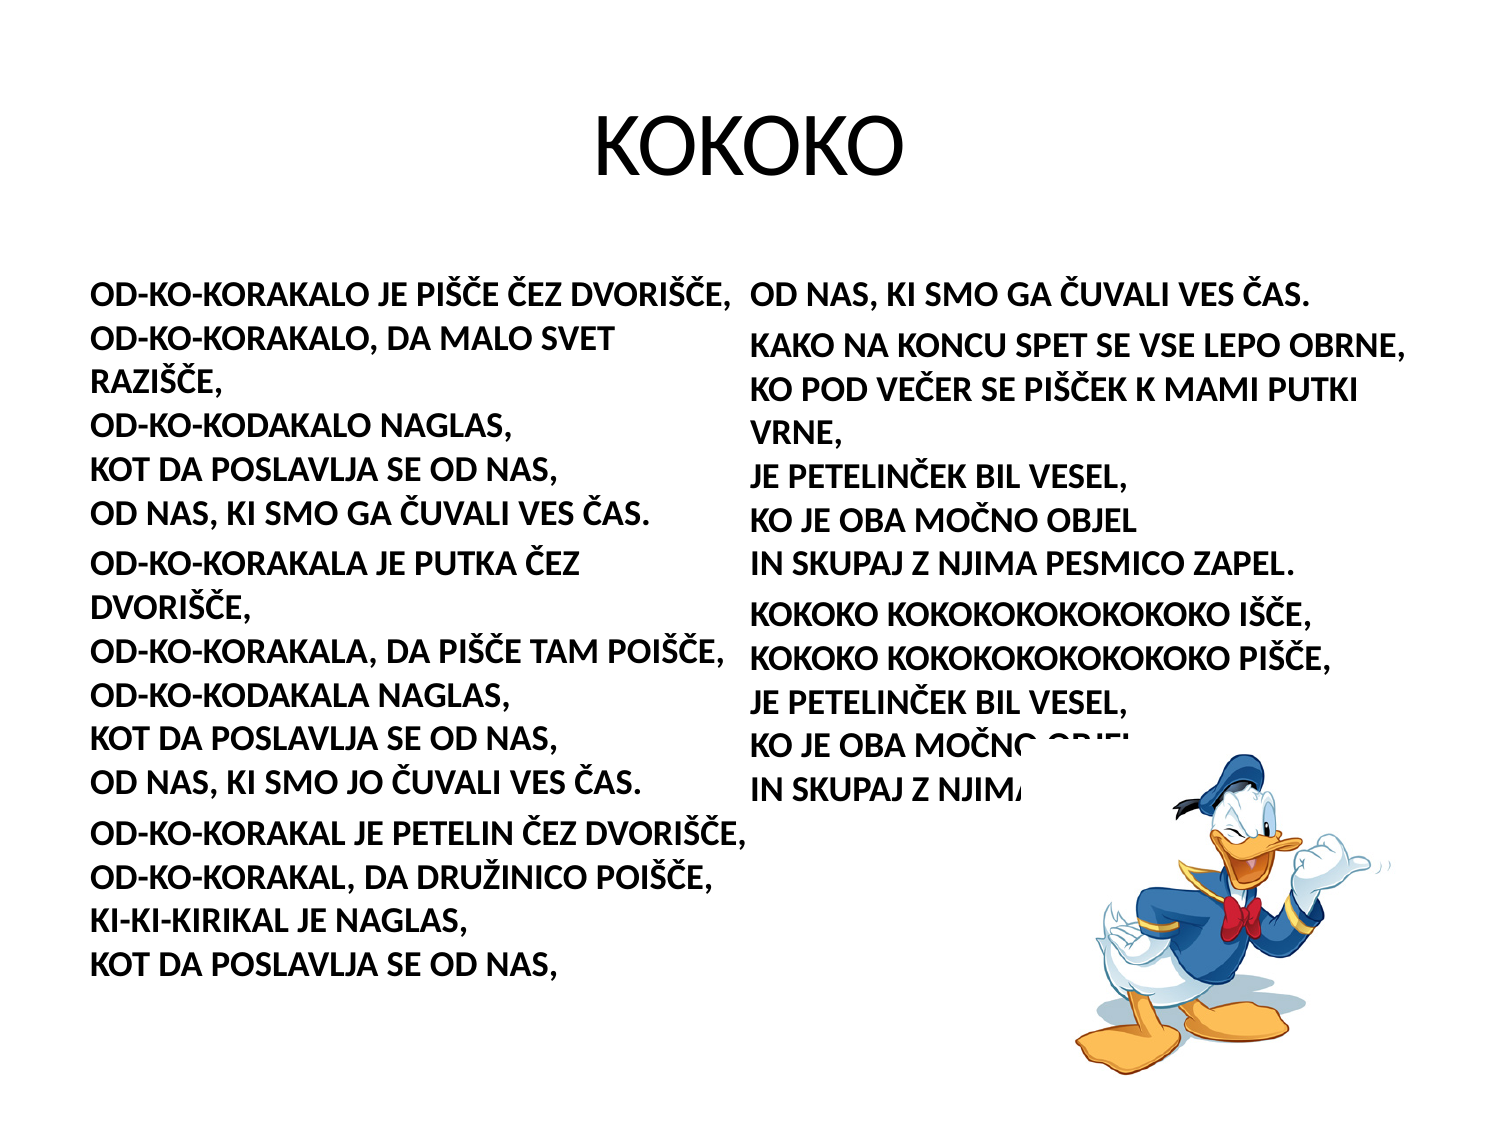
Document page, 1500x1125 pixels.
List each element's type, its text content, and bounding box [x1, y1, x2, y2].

title KOKOKO [75, 45, 1425, 233]
list OD-KO-KORAKALO JE PIŠČE ČEZ DVORIŠČE, OD-KO-KORAKALO, DA MALO SVET RAZIŠČE, OD-KO-KODAKALO NAGLAS, KOT DA POSLAVLJA SE OD NAS, OD NAS, KI SMO GA ČUVALI VES ČAS. OD-KO-KORAKALA JE PUTKA ČEZ DVORIŠČE, OD-KO-KORAKALA, DA PIŠČE TAM POIŠČE, OD-KO-KODAKALA NAGLAS, KOT DA POSLAVLJA SE OD NAS, OD NAS, KI SMO JO ČUVALI VES ČAS. OD-KO-KORAKAL JE PETELIN ČEZ DVORIŠČE, OD-KO-KORAKAL, DA DRUŽINICO POIŠČE, KI-KI-KIRIKAL JE NAGLAS, KOT DA POSLAVLJA SE OD NAS, OD NAS, KI SMO GA ČUVALI VES ČAS. KAKO NA KONCU SPET SE VSE LEPO OBRNE, KO POD VEČER SE PIŠČEK K MAMI PUTKI VRNE, JE PETELINČEK BIL VESEL, KO JE OBA MOČNO OBJEL IN SKUPAJ Z NJIMA PESMICO ZAPEL. KOKOKO KOKOKOKOKOKOKOKO IŠČE, KOKOKO KOKOKOKOKOKOKOKO PIŠČE, JE PETELINČEK BIL VESEL, KO JE OBA MOČNO OBJEL IN SKUPAJ Z NJIMA PESMICO ZAPEL. [75, 262, 1425, 1005]
picture [1021, 739, 1418, 1092]
